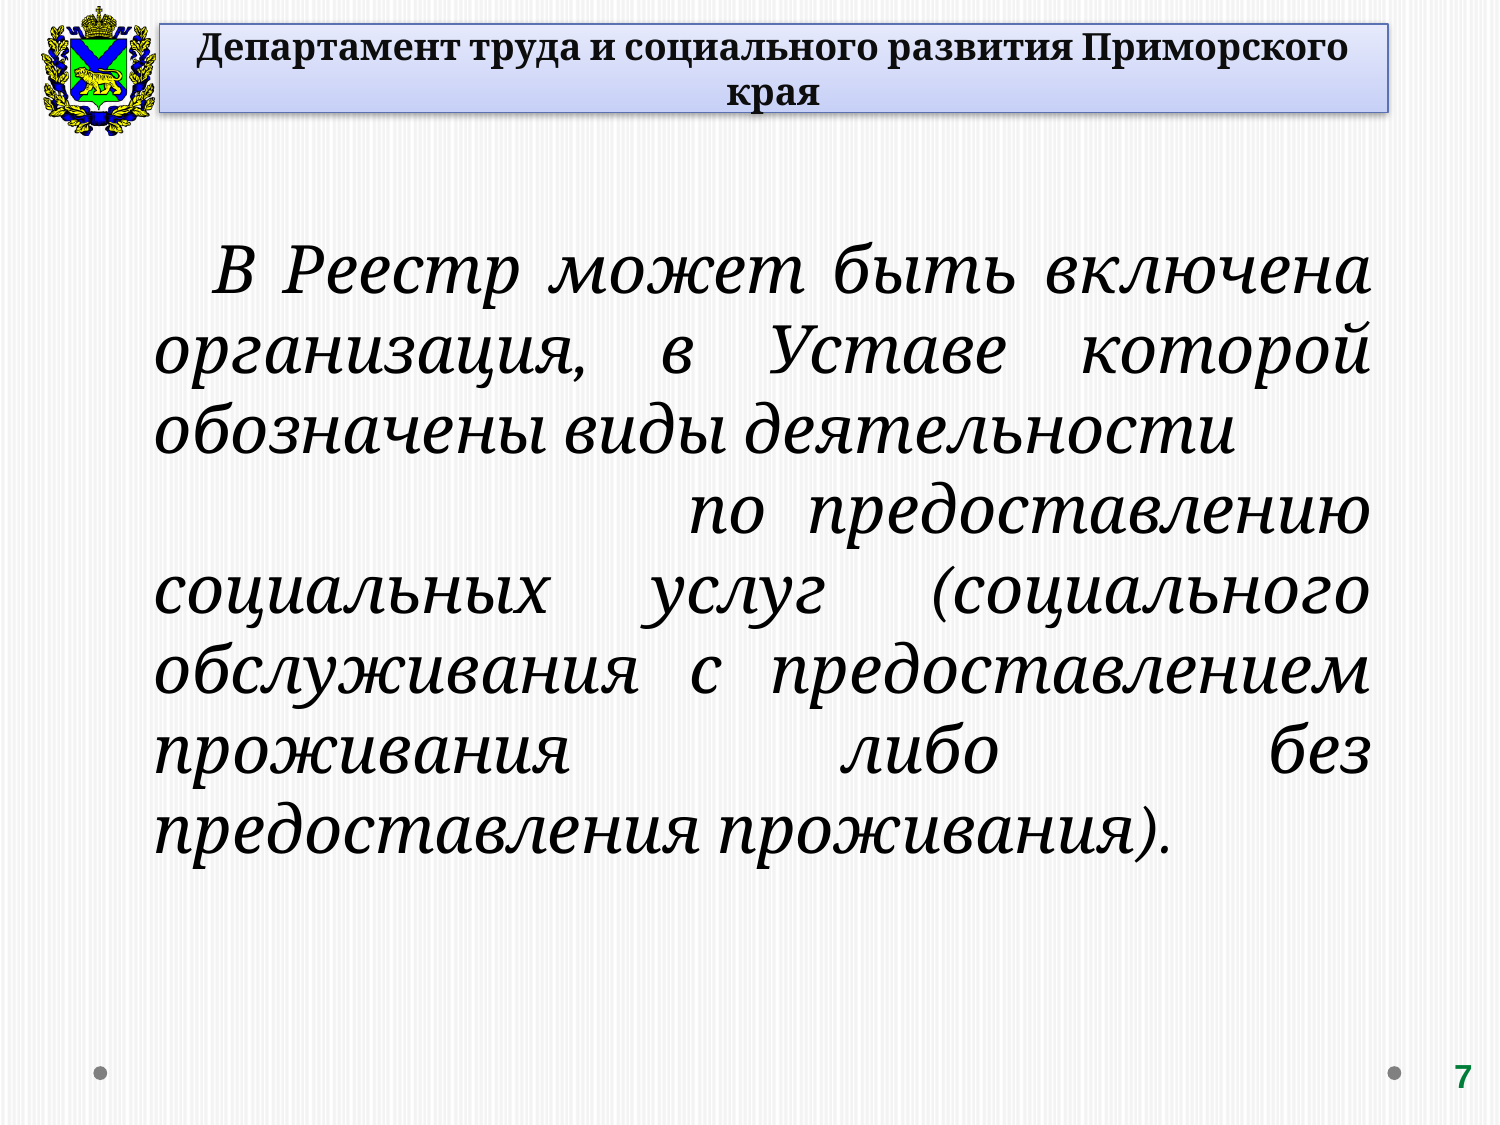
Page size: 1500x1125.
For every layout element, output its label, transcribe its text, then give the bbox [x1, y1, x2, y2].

text_box В Реестр может быть включена организация, в Уставе которой обозначены виды деятельности по предоставлению социальных услуг (социального обслуживания с предоставлением проживания либо без предоставления проживания). [139, 219, 1388, 875]
text_box 7 [1420, 1027, 1500, 1122]
picture [40, 5, 157, 136]
text_box Департамент труда и социального развития Приморского края [162, 23, 1389, 113]
